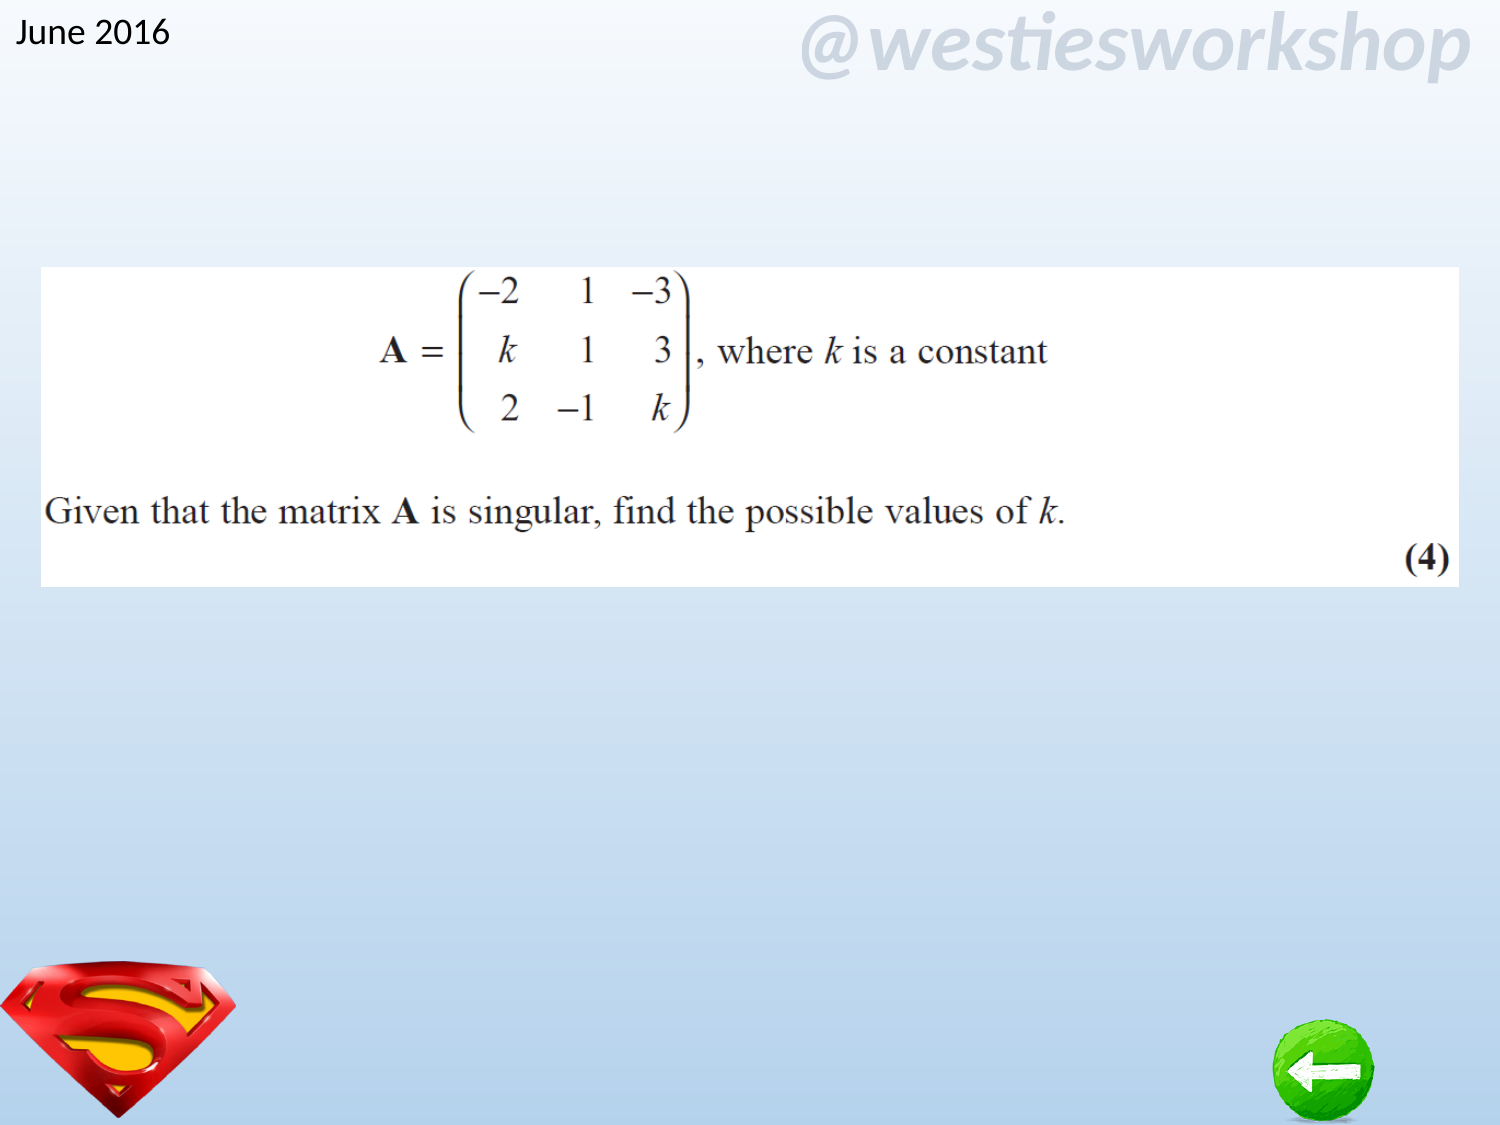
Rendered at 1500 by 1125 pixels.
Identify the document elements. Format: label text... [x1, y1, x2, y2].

picture [41, 267, 1459, 587]
picture [1270, 1019, 1376, 1125]
text_box June 2016 [1, 0, 186, 60]
picture [0, 961, 236, 1118]
